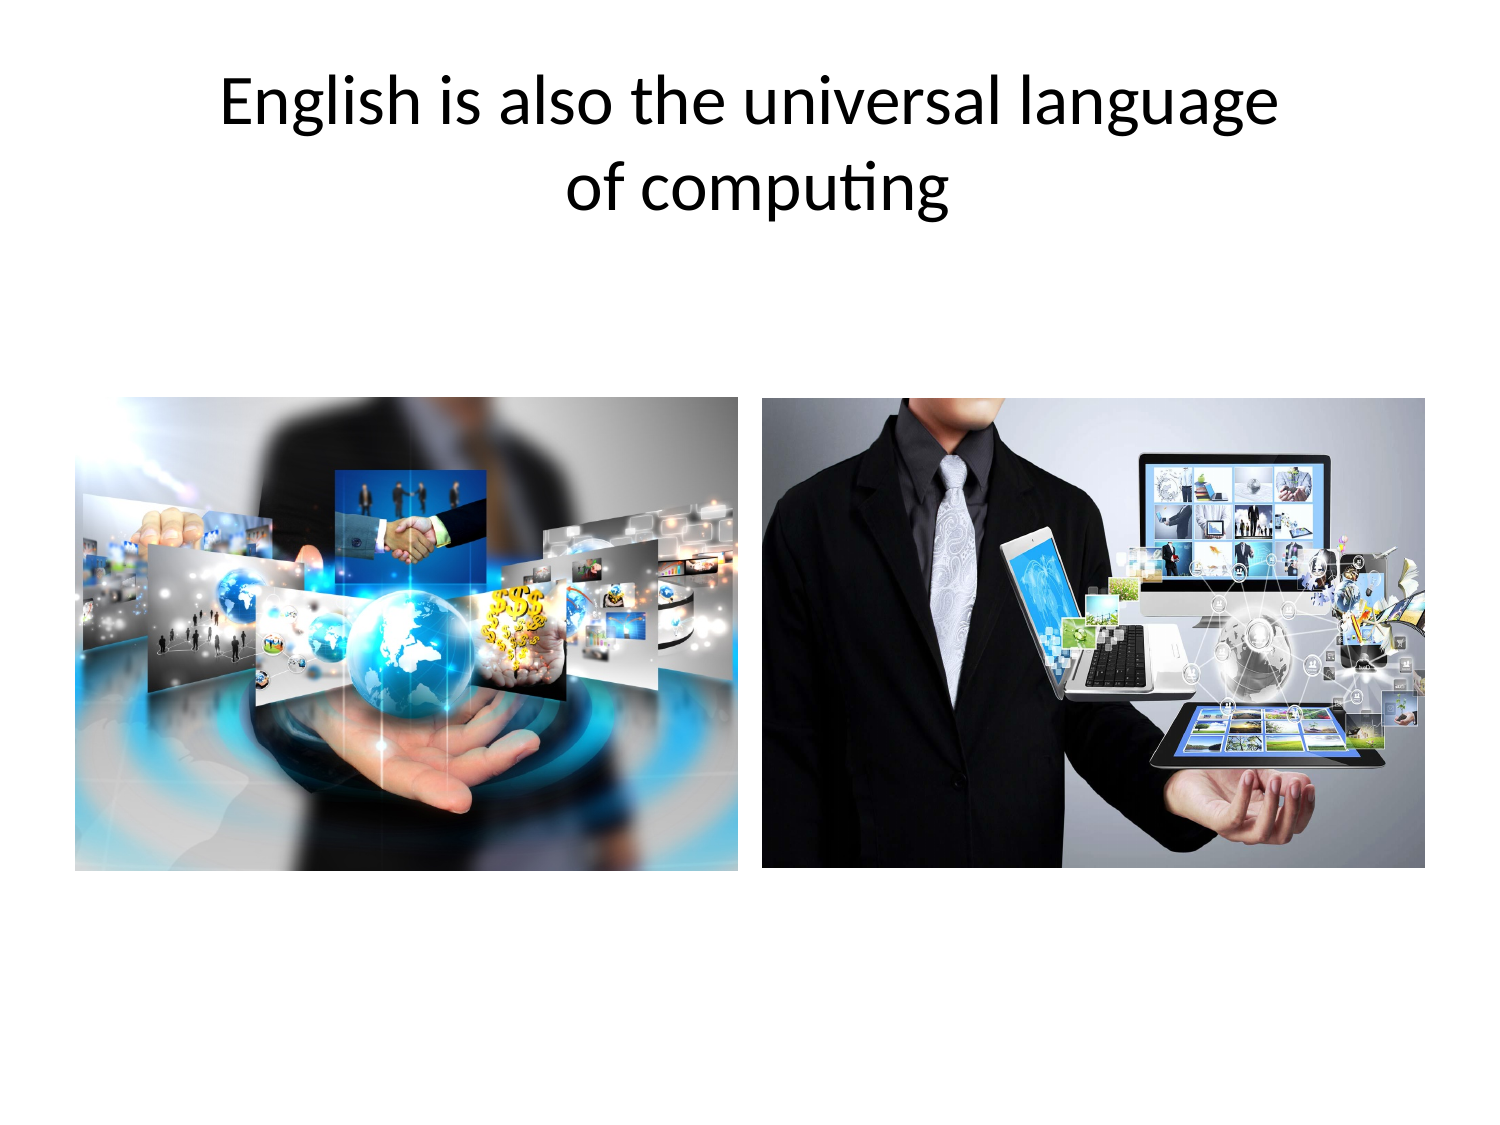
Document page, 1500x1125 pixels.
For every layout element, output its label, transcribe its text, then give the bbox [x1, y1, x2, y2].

title English is also the universal language of computing [75, 45, 1425, 233]
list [74, 396, 738, 871]
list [762, 398, 1426, 868]
